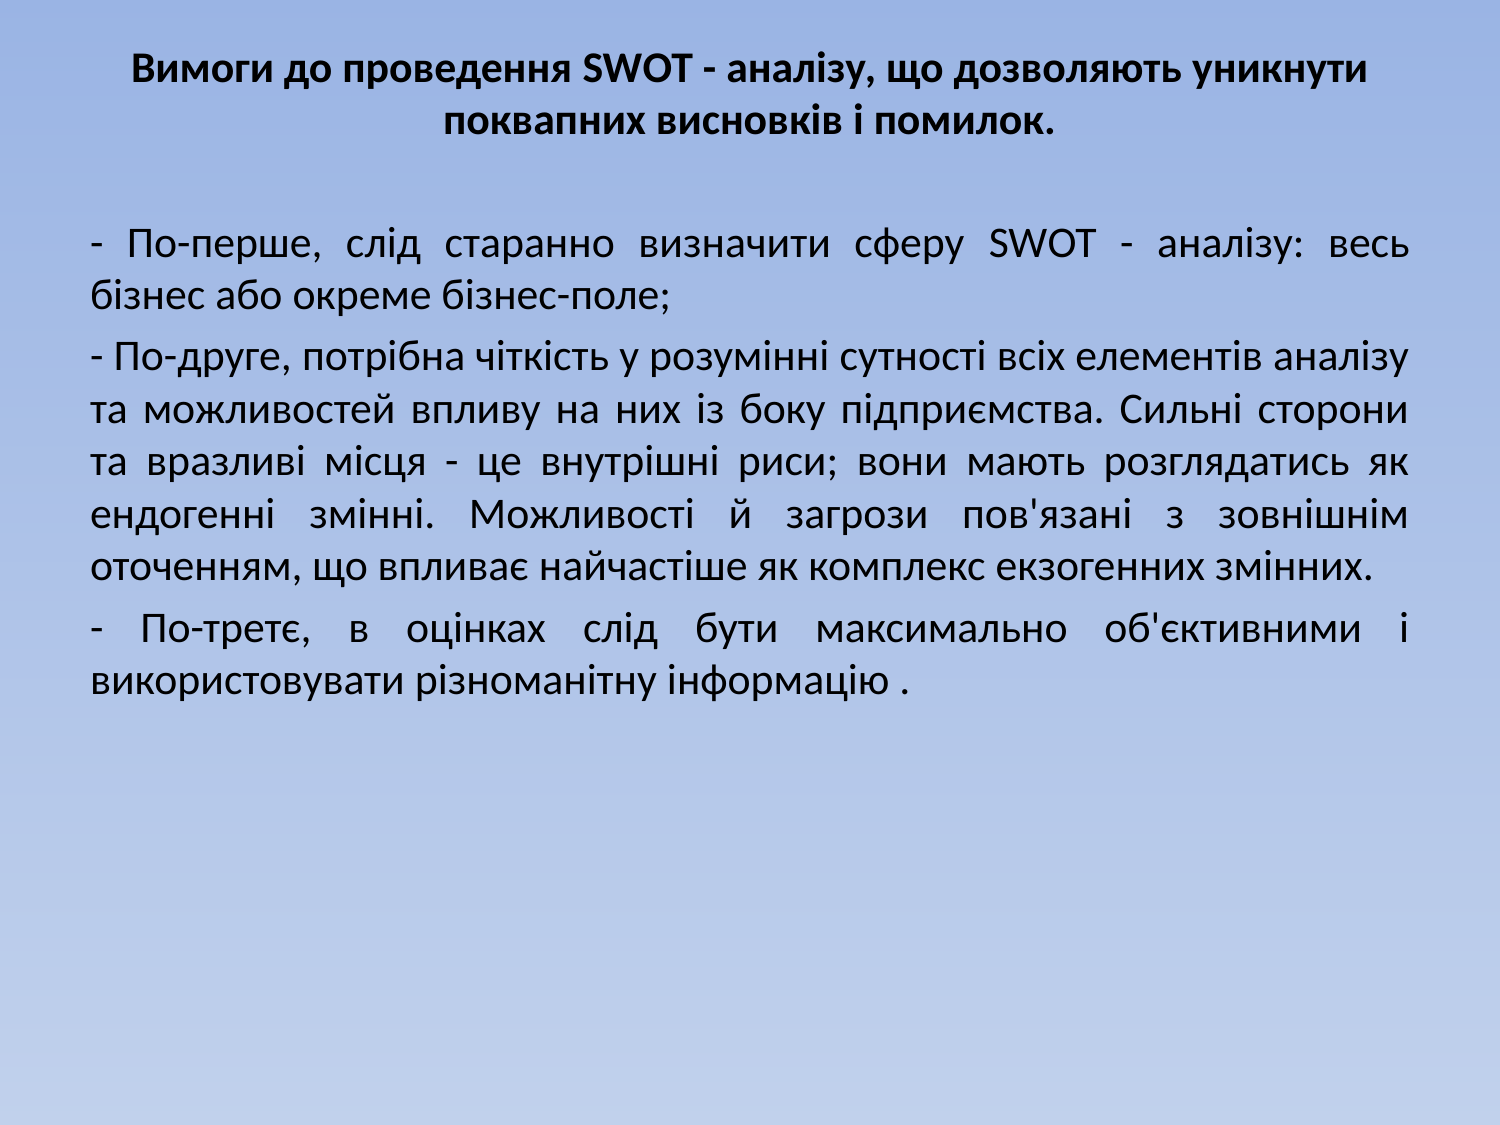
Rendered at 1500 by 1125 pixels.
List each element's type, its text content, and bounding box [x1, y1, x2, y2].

list Вимоги до проведення SWОТ - аналізу, що дозволяють уникнути поквапних висновків і помилок. - По-перше, слід старанно визначити сферу SWОТ - аналізу: весь бізнес або окреме бізнес-поле; - По-друге, потрібна чіткість у розумінні сутності всіх елементів аналізу та можливостей впливу на них із боку підприємства. Сильні сторони та вразливі місця - це внутрішні риси; вони мають розглядатись як ендогенні змінні. Можливості й загрози пов'язані з зовнішнім оточенням, що впливає найчастіше як комплекс екзогенних змінних. - По-третє, в оцінках слід бути максимально об'єктивними і використовувати різноманітну інформацію . [75, 30, 1425, 1005]
